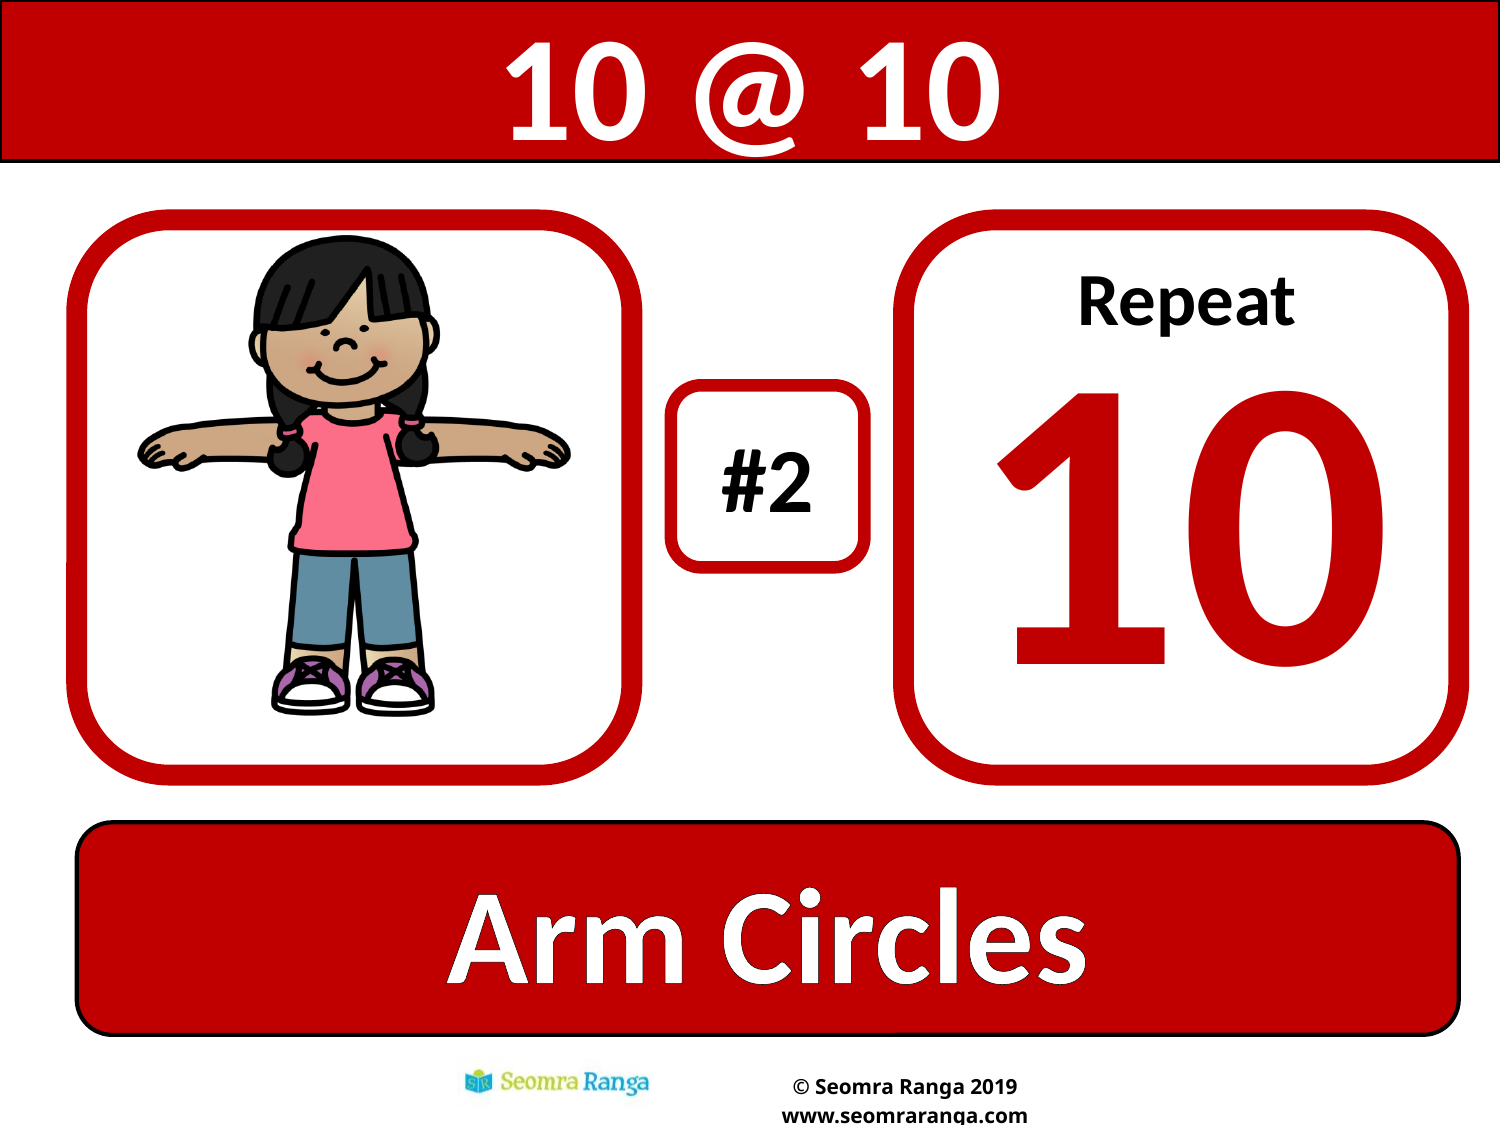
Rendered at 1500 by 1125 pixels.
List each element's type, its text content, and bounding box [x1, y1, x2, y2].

text_box Repeat [986, 243, 1388, 349]
text_box [0, 0, 1500, 163]
picture [137, 235, 572, 717]
text_box 10 [901, 217, 1461, 778]
title 10 @ 10 [161, 15, 1339, 146]
picture [456, 1058, 658, 1109]
text_box #2 [668, 383, 867, 570]
text_box [74, 217, 634, 778]
text_box © Seomra Ranga 2019 www.seomraranga.com [662, 1062, 1154, 1103]
text_box Arm Circles [74, 820, 1461, 1037]
